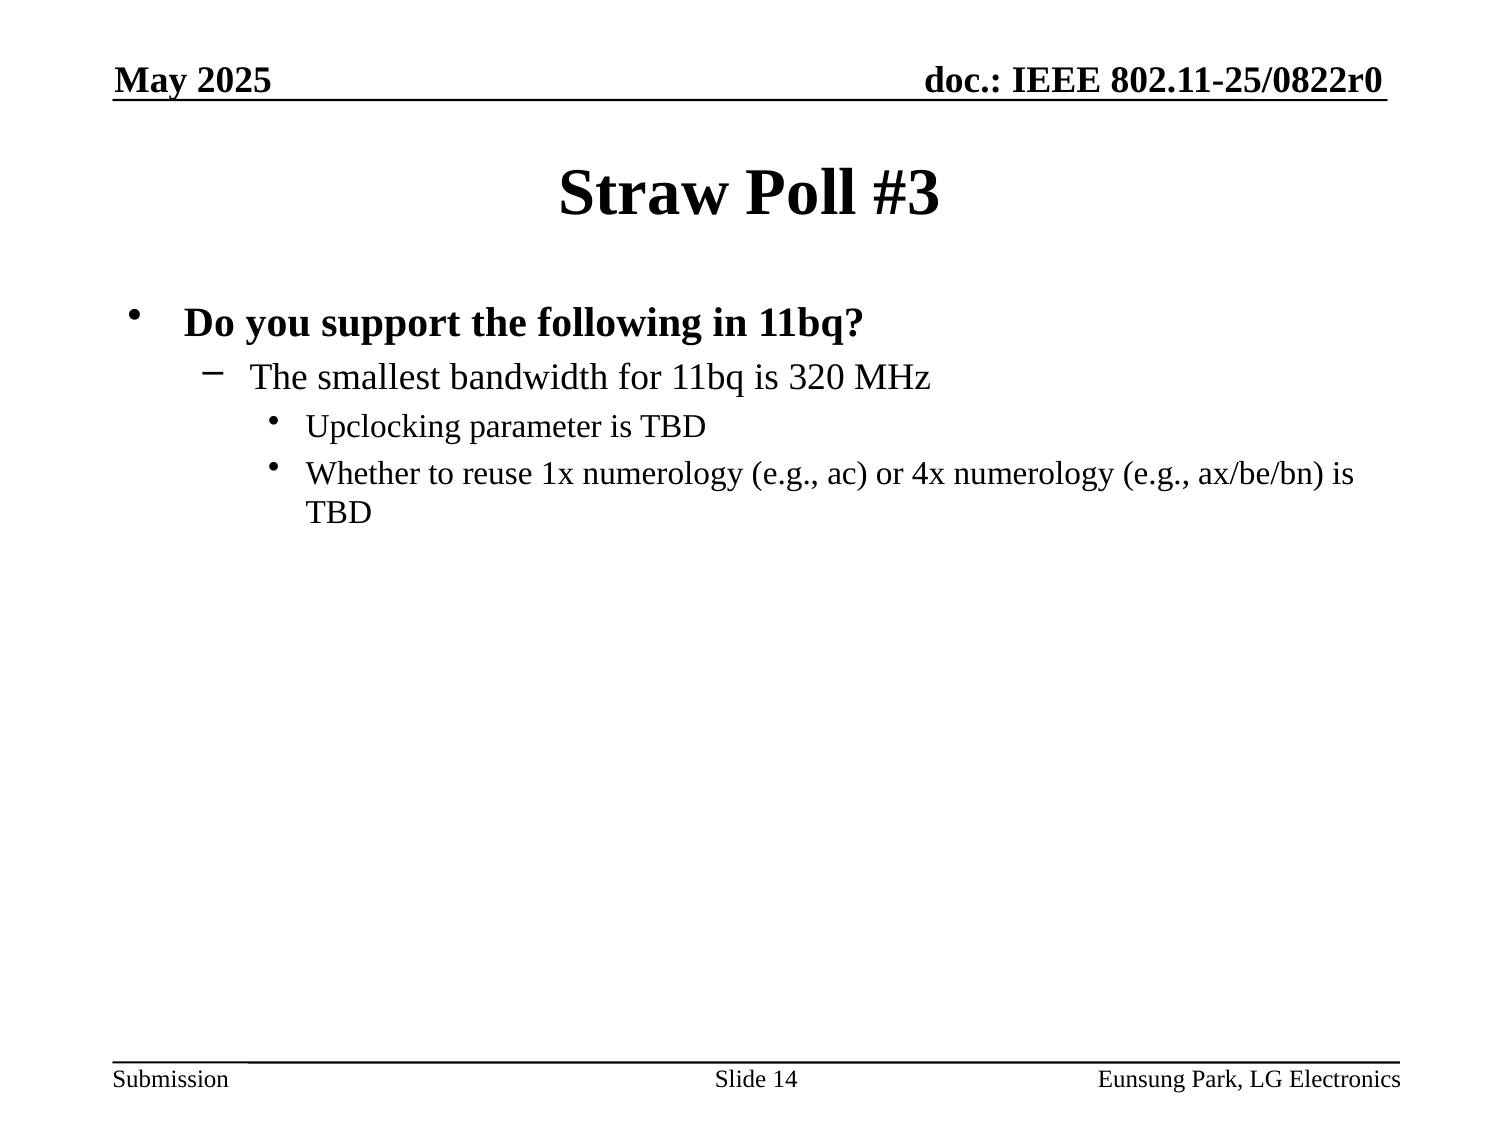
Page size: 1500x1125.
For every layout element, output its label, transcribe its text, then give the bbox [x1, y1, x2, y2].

footer Eunsung Park, LG Electronics [1038, 1061, 1402, 1093]
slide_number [114, 54, 274, 101]
slide_number Slide 14 [712, 1061, 800, 1093]
list Do you support the following in 11bq? The smallest bandwidth for 11bq is 320 MHz Upclocking parameter is TBD Whether to reuse 1x numerology (e.g., ac) or 4x numerology (e.g., ax/be/bn) is TBD [112, 287, 1388, 1000]
title Straw Poll #3 [112, 112, 1388, 263]
